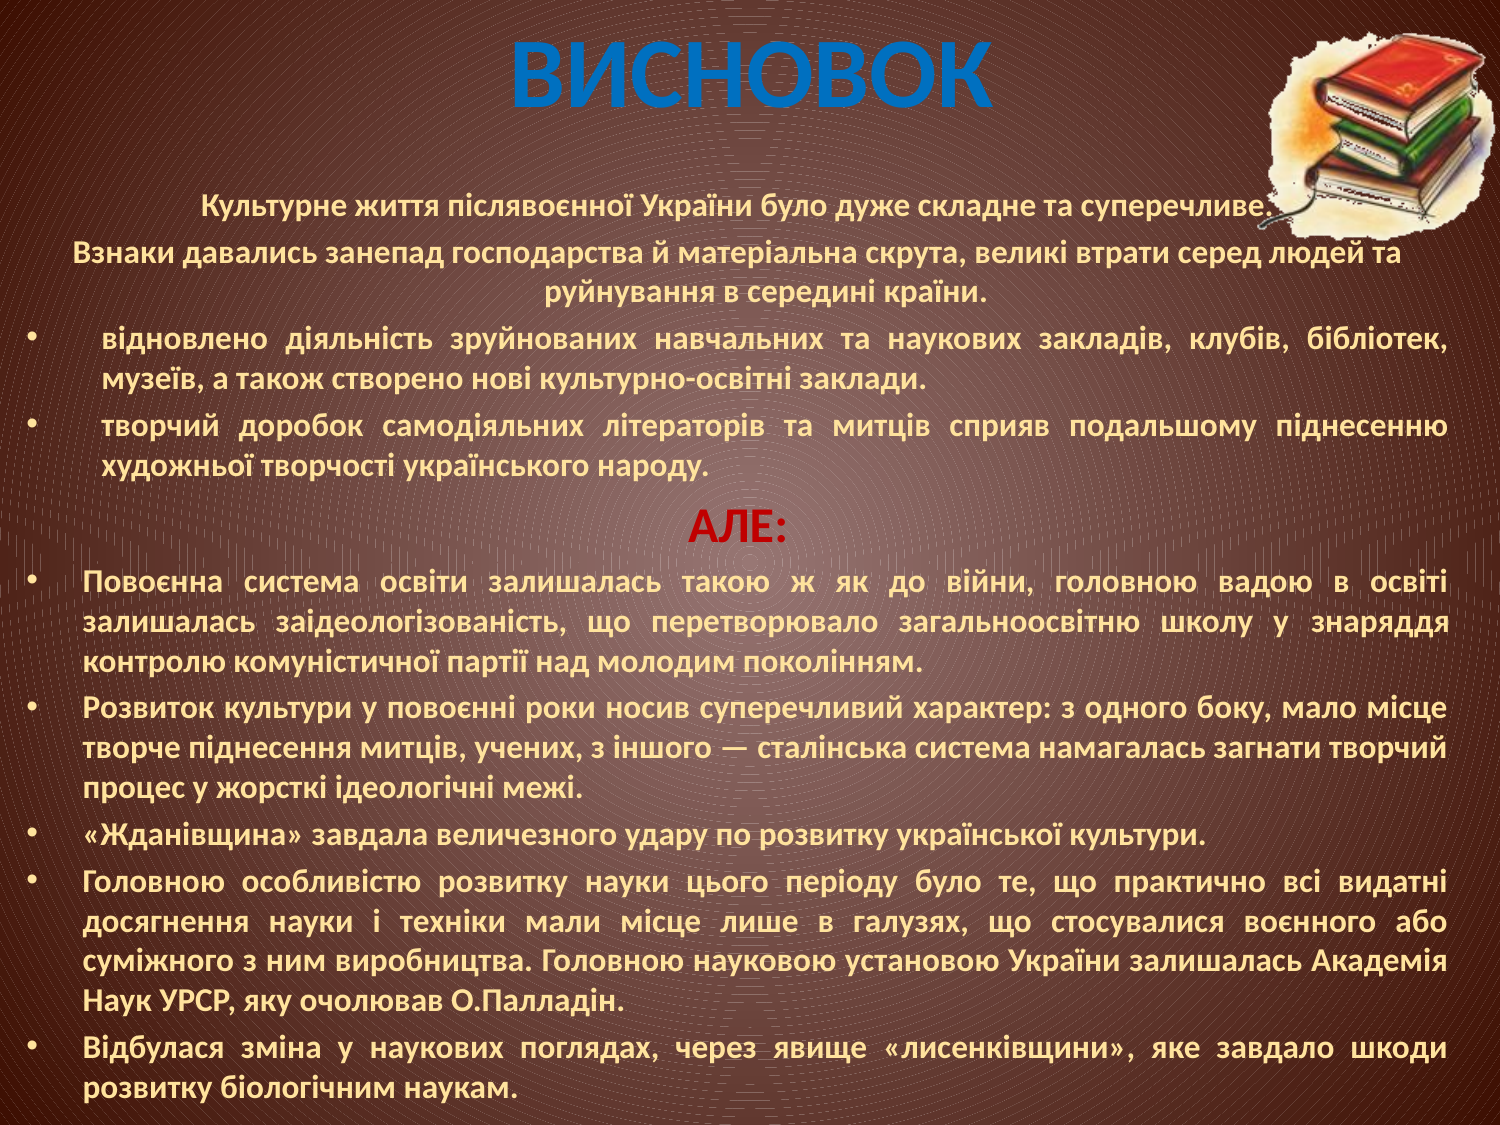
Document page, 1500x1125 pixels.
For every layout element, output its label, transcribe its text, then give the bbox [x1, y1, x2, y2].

picture [1241, 0, 1500, 258]
text_box ВИСНОВОК [76, 0, 1239, 149]
text_box Культурне життя післявоєнної України було дуже складне та суперечливе. Взнаки давались занепад господарства й матеріальна скрута, великі втрати серед людей та руйнування в середині країни. відновлено діяльність зруйнованих навчальних та наукових закладів, клубів, бібліотек, музеїв, а також створено нові культурно-освітні заклади. творчий доробок самодіяльних літераторів та митців сприяв подальшому піднесенню художньої творчості українського народу. АЛЕ: Повоєнна система освіти залишалась такою ж як до війни, головною вадою в освіті залишалась заідеологізованість, що перетворювало загальноосвітню школу у знаряддя контролю комуністичної партії над молодим поколінням. Розвиток культури у повоєнні роки носив суперечливий характер: з одного боку, мало місце творче піднесення митців, учених, з іншого — сталінська система намагалась загнати творчий процес у жорсткі ідеологічні межі. «Жданівщина» завдала величезного удару по розвитку української культури. Головною особливістю розвитку науки цього періоду було те, що практично всі видатні досягнення науки і техніки мали місце лише в галузях, що стосувалися воєнного або суміжного з ним виробництва. Головною науковою установою України залишалась Академія Наук УРСР, яку очолював О.Палладін. Відбулася зміна у наукових поглядах, через явище «лисенківщини», яке завдало шкоди розвитку біологічним наукам. [11, 175, 1465, 1125]
